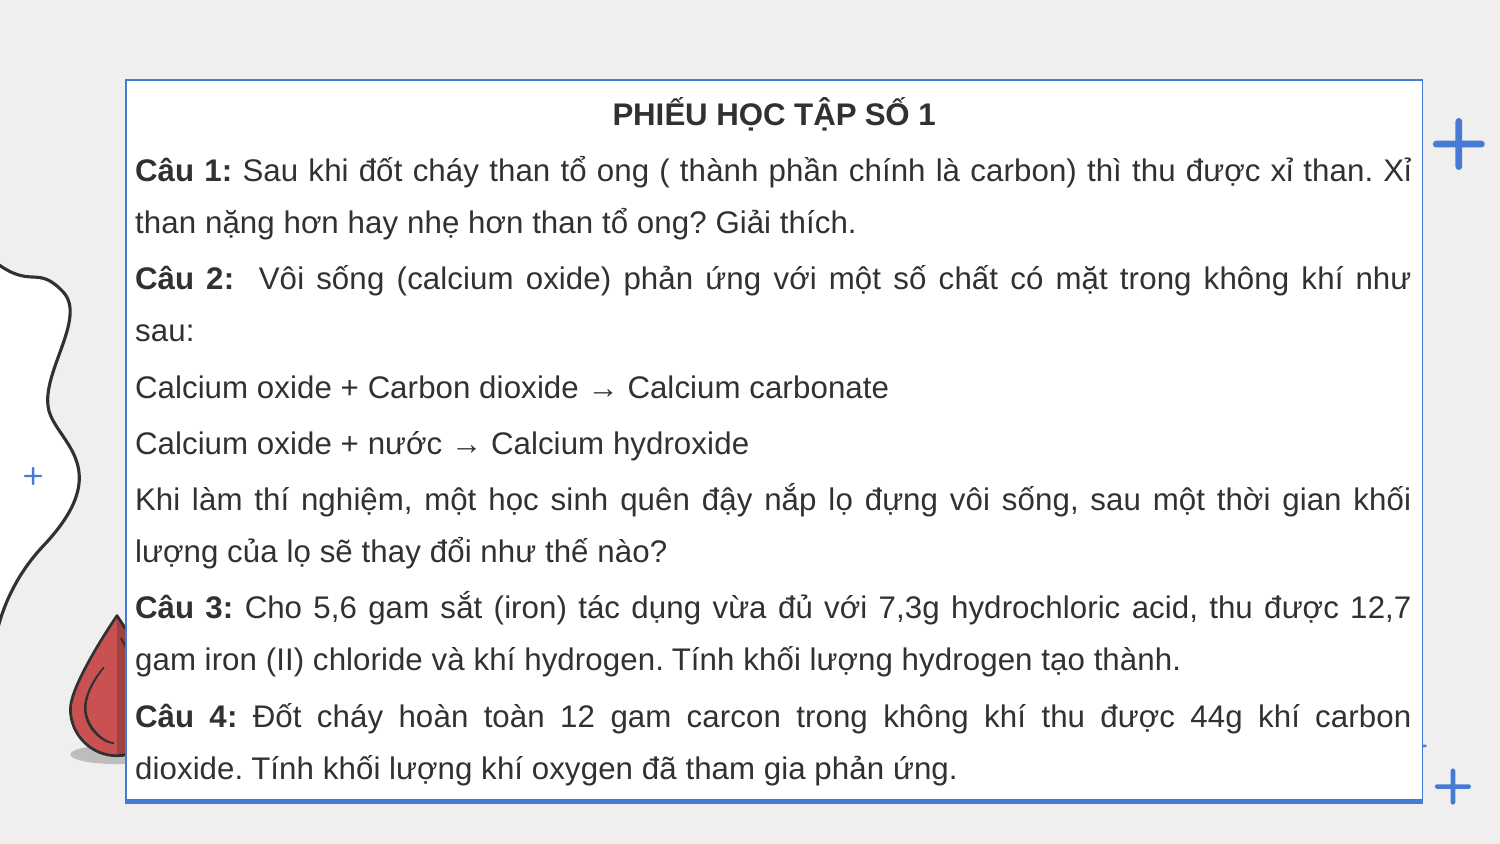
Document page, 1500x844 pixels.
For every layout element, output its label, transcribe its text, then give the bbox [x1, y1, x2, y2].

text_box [69, 614, 165, 765]
table_header PHIẾU HỌC TẬP SỐ 1 Câu 1: Sau khi đốt cháy than tổ ong ( thành phần chính là carbon) thì thu được xỉ than. Xỉ than nặng hơn hay nhẹ hơn than tổ ong? Giải thích. Câu 2: Vôi sống (calcium oxide) phản ứng với một số chất có mặt trong không khí như sau: Calcium oxide + Carbon dioxide → Calcium carbonate Calcium oxide + nước → Calcium hydroxide Khi làm thí nghiệm, một học sinh quên đậy nắp lọ đựng vôi sống, sau một thời gian khối lượng của lọ sẽ thay đổi như thế nào? Câu 3: Cho 5,6 gam sắt (iron) tác dụng vừa đủ với 7,3g hydrochloric acid, thu được 12,7 gam iron (II) chloride và khí hydrogen. Tính khối lượng hydrogen tạo thành. Câu 4: Đốt cháy hoàn toàn 12 gam carcon trong không khí thu được 44g khí carbon dioxide. Tính khối lượng khí oxygen đã tham gia phản ứng. [127, 81, 1422, 799]
